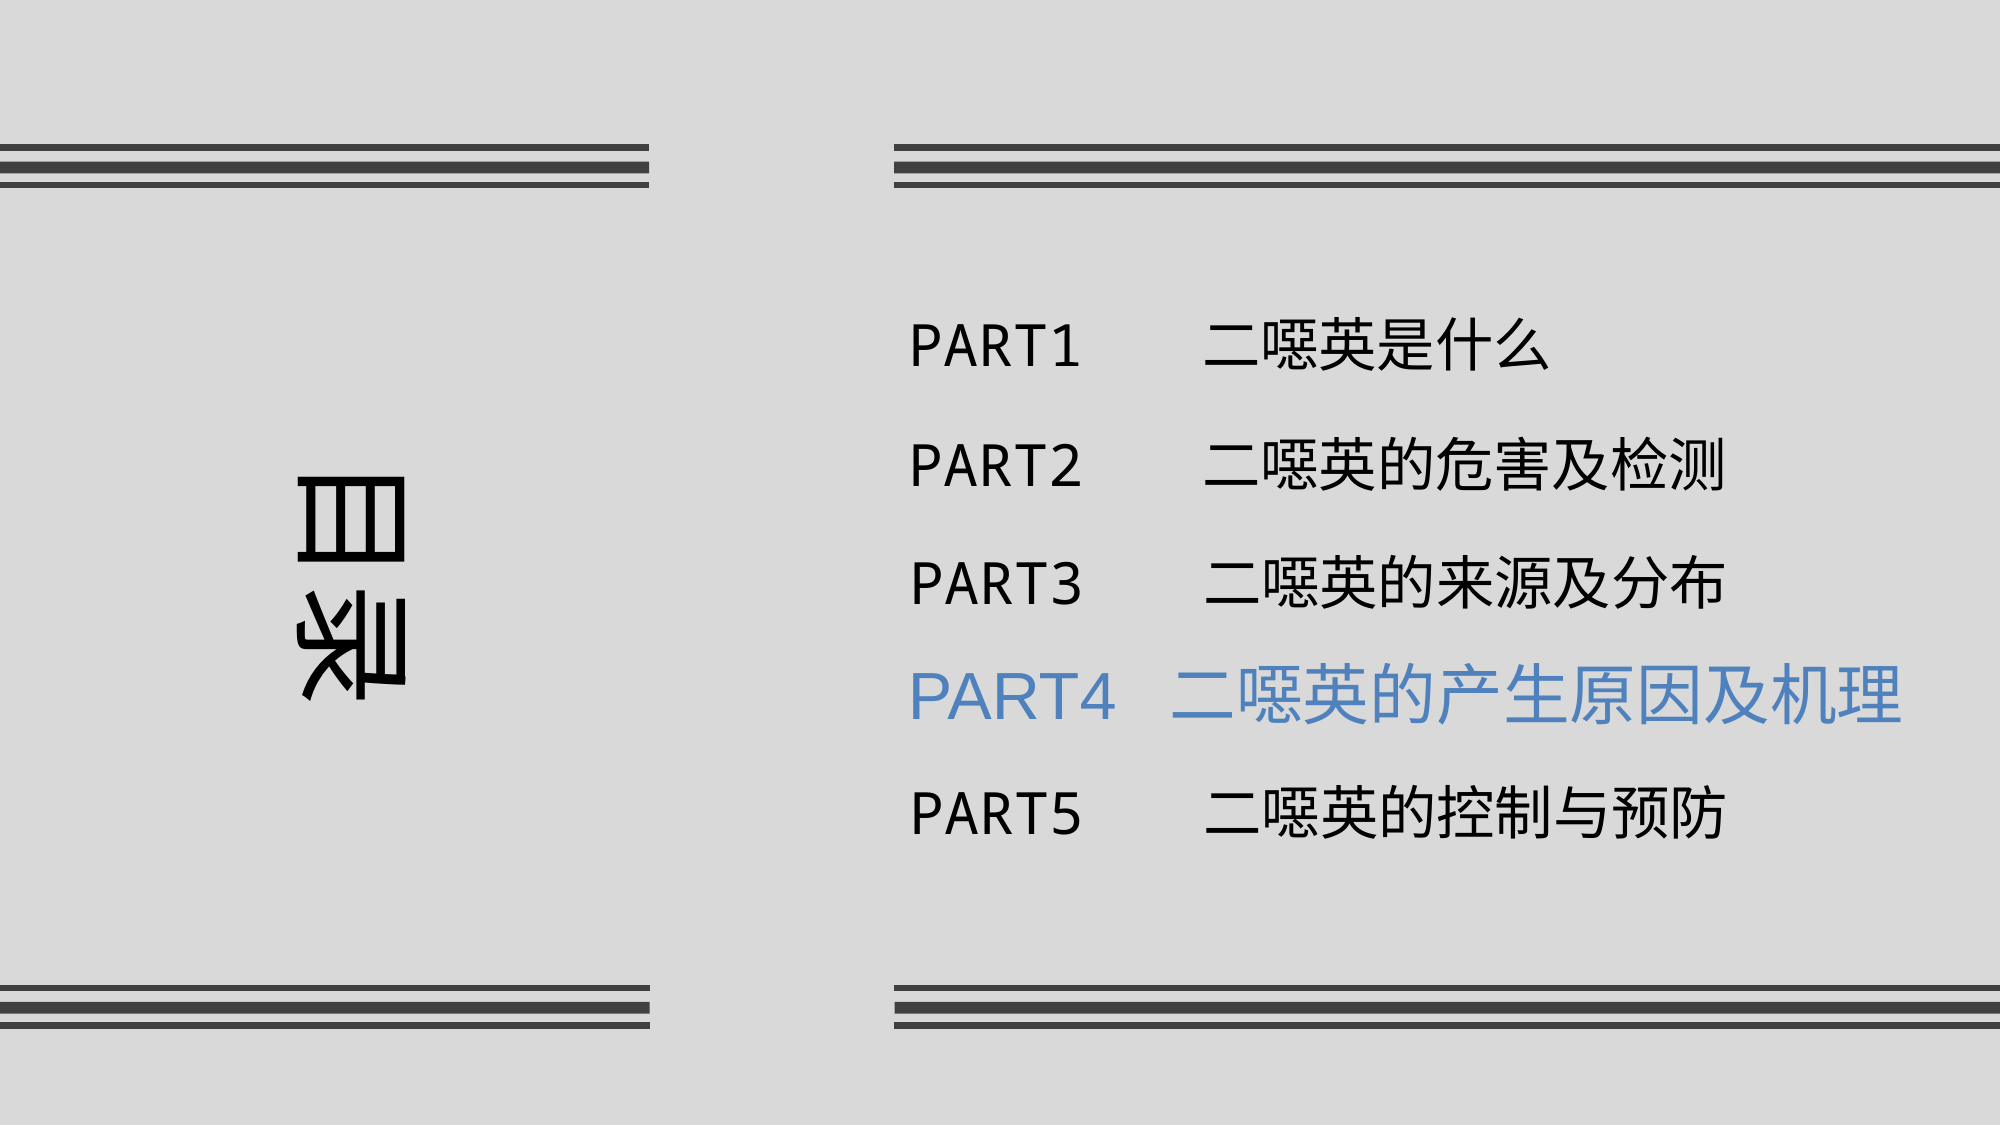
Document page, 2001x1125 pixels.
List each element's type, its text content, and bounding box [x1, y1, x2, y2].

text_box [0, 1000, 652, 1016]
text_box 目录 [257, 442, 440, 897]
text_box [893, 987, 2000, 1026]
text_box PART5 二噁英的控制与预防 [894, 768, 1816, 854]
text_box PART2 二噁英的危害及检测 [893, 420, 1921, 506]
text_box PART1 二噁英是什么 [893, 300, 1685, 386]
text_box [893, 147, 2000, 186]
text_box PART3 二噁英的来源及分布 [894, 538, 1886, 645]
text_box PART4 二噁英的产生原因及机理 [893, 645, 1968, 810]
text_box [0, 159, 651, 175]
